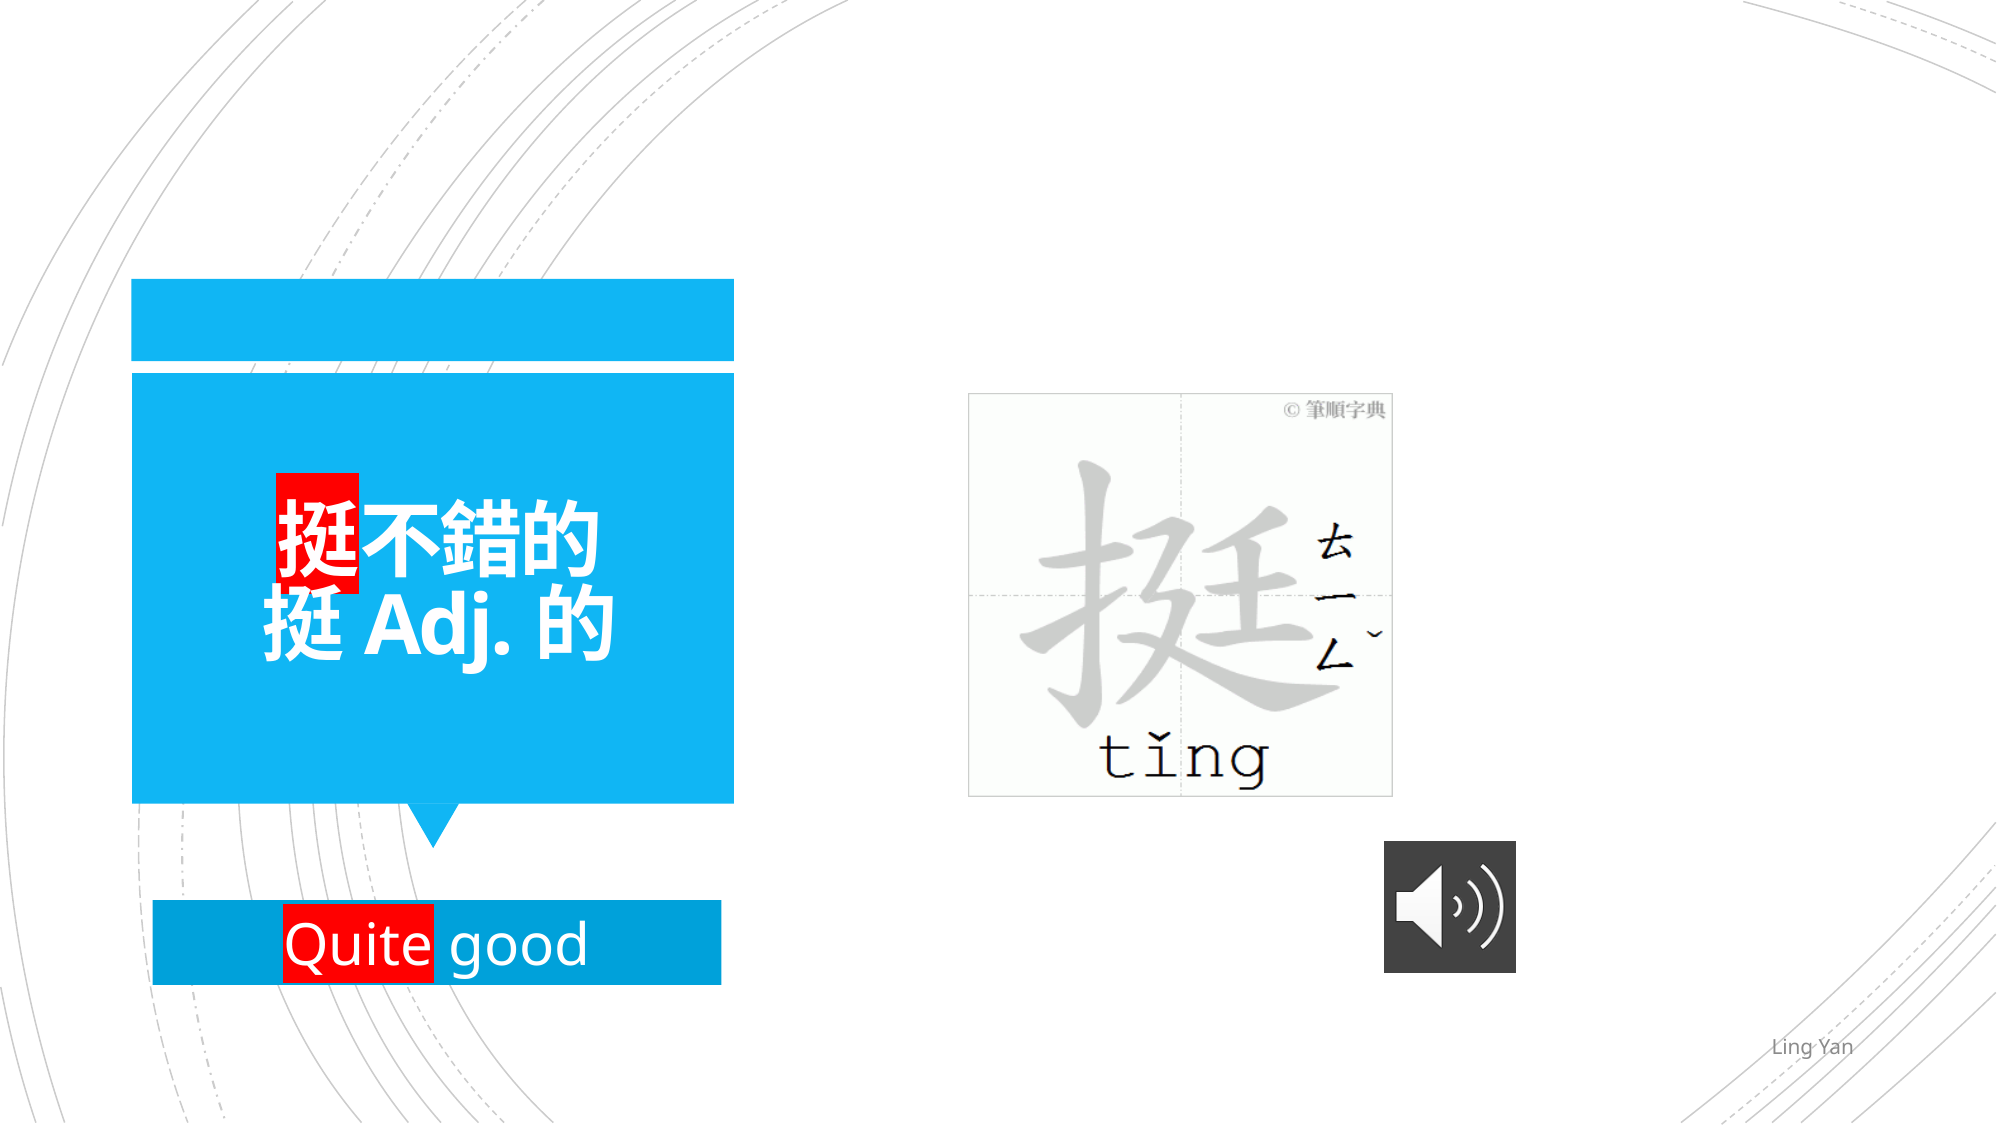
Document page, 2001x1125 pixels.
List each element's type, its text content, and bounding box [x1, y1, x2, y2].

footer Ling Yan [131, 1021, 1869, 1074]
title 挺不錯的 挺Adj.的 [152, 385, 727, 789]
picture [968, 392, 1393, 797]
text_box Quite good [152, 900, 722, 985]
picture [1382, 839, 1517, 974]
